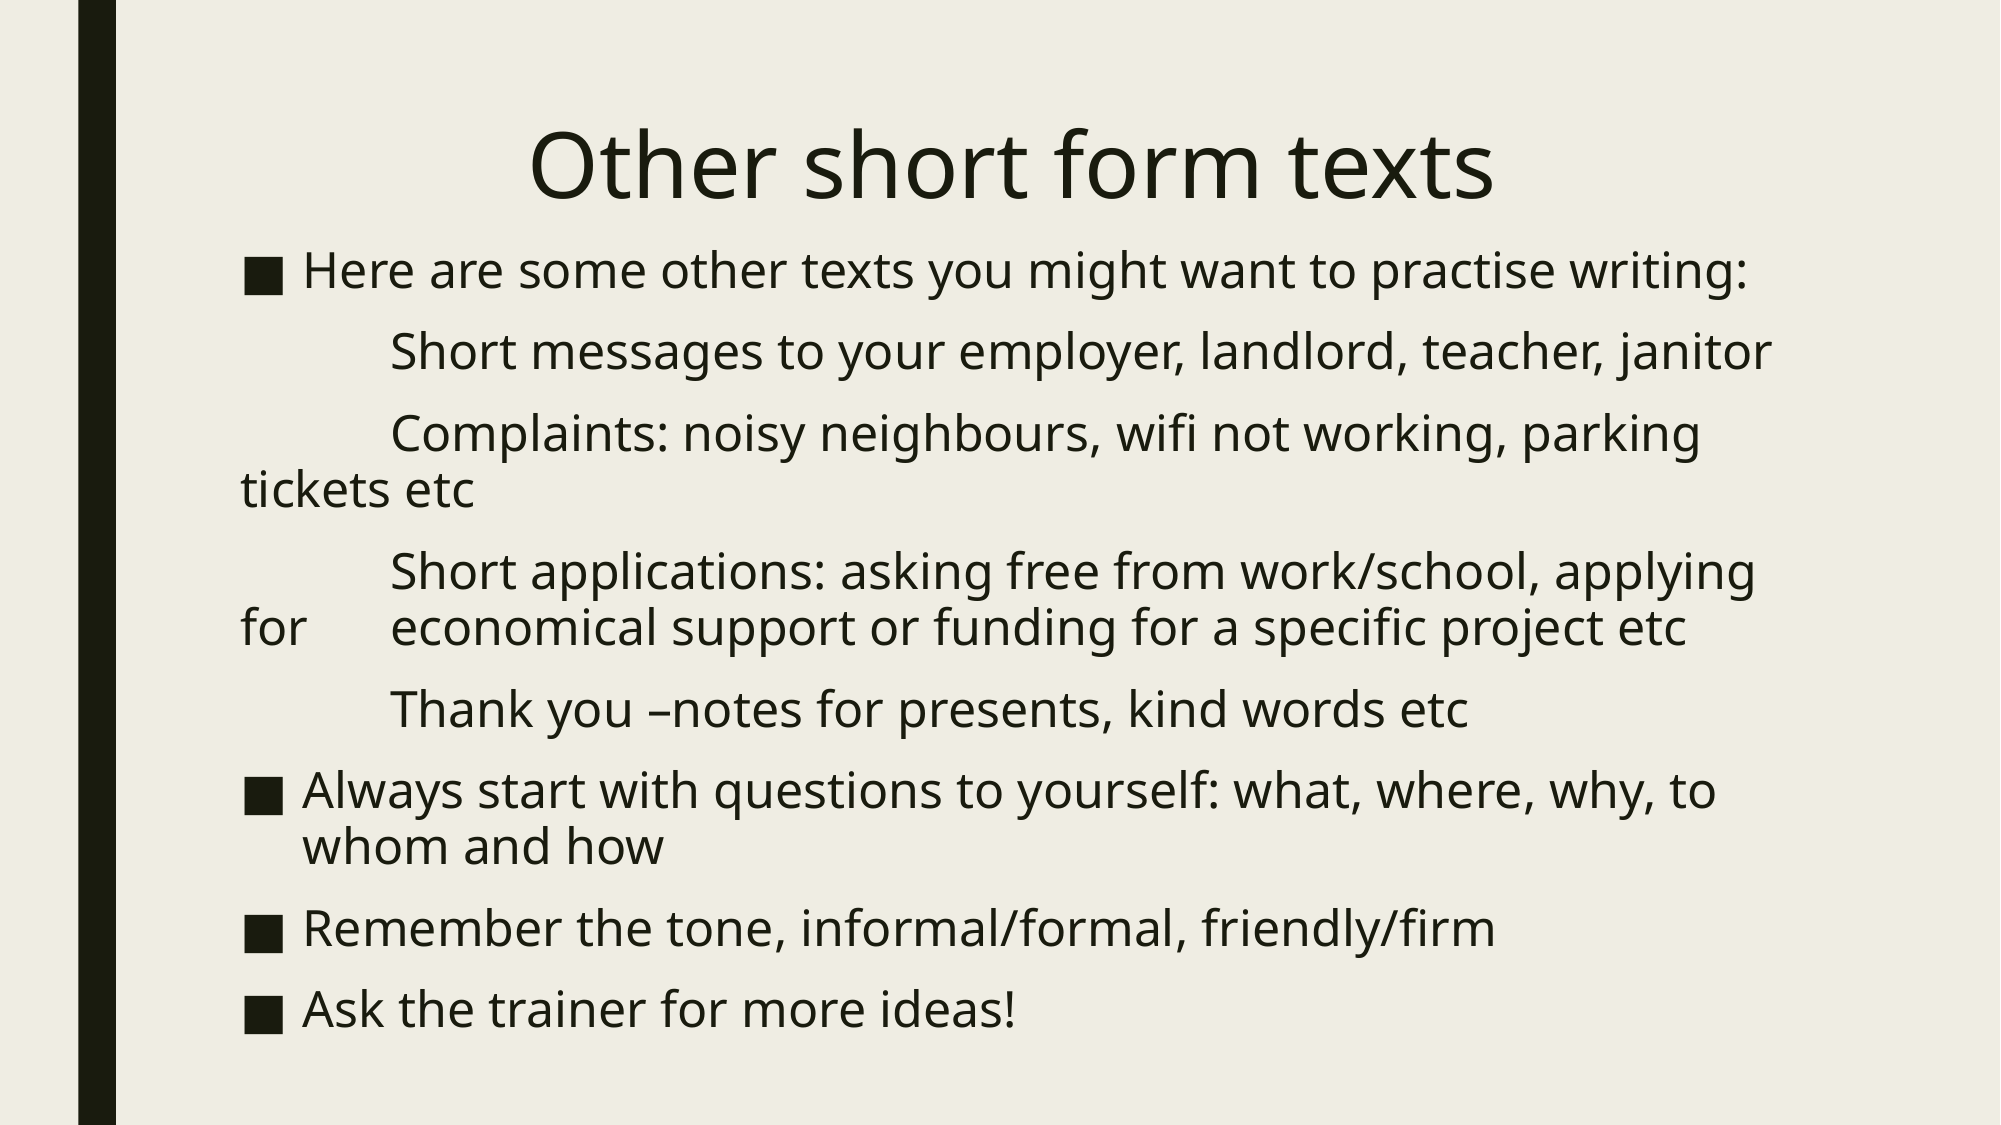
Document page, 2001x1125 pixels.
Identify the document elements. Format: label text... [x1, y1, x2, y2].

list Here are some other texts you might want to practise writing: Short messages to your employer, landlord, teacher, janitor Complaints: noisy neighbours, wifi not working, parking tickets etc Short applications: asking free from work/school, applying for economical support or funding for a specific project etc Thank you –notes for presents, kind words etc Always start with questions to yourself: what, where, why, to whom and how Remember the tone, informal/formal, friendly/firm Ask the trainer for more ideas! [225, 235, 1800, 1086]
title Other short form texts [225, 112, 1800, 235]
